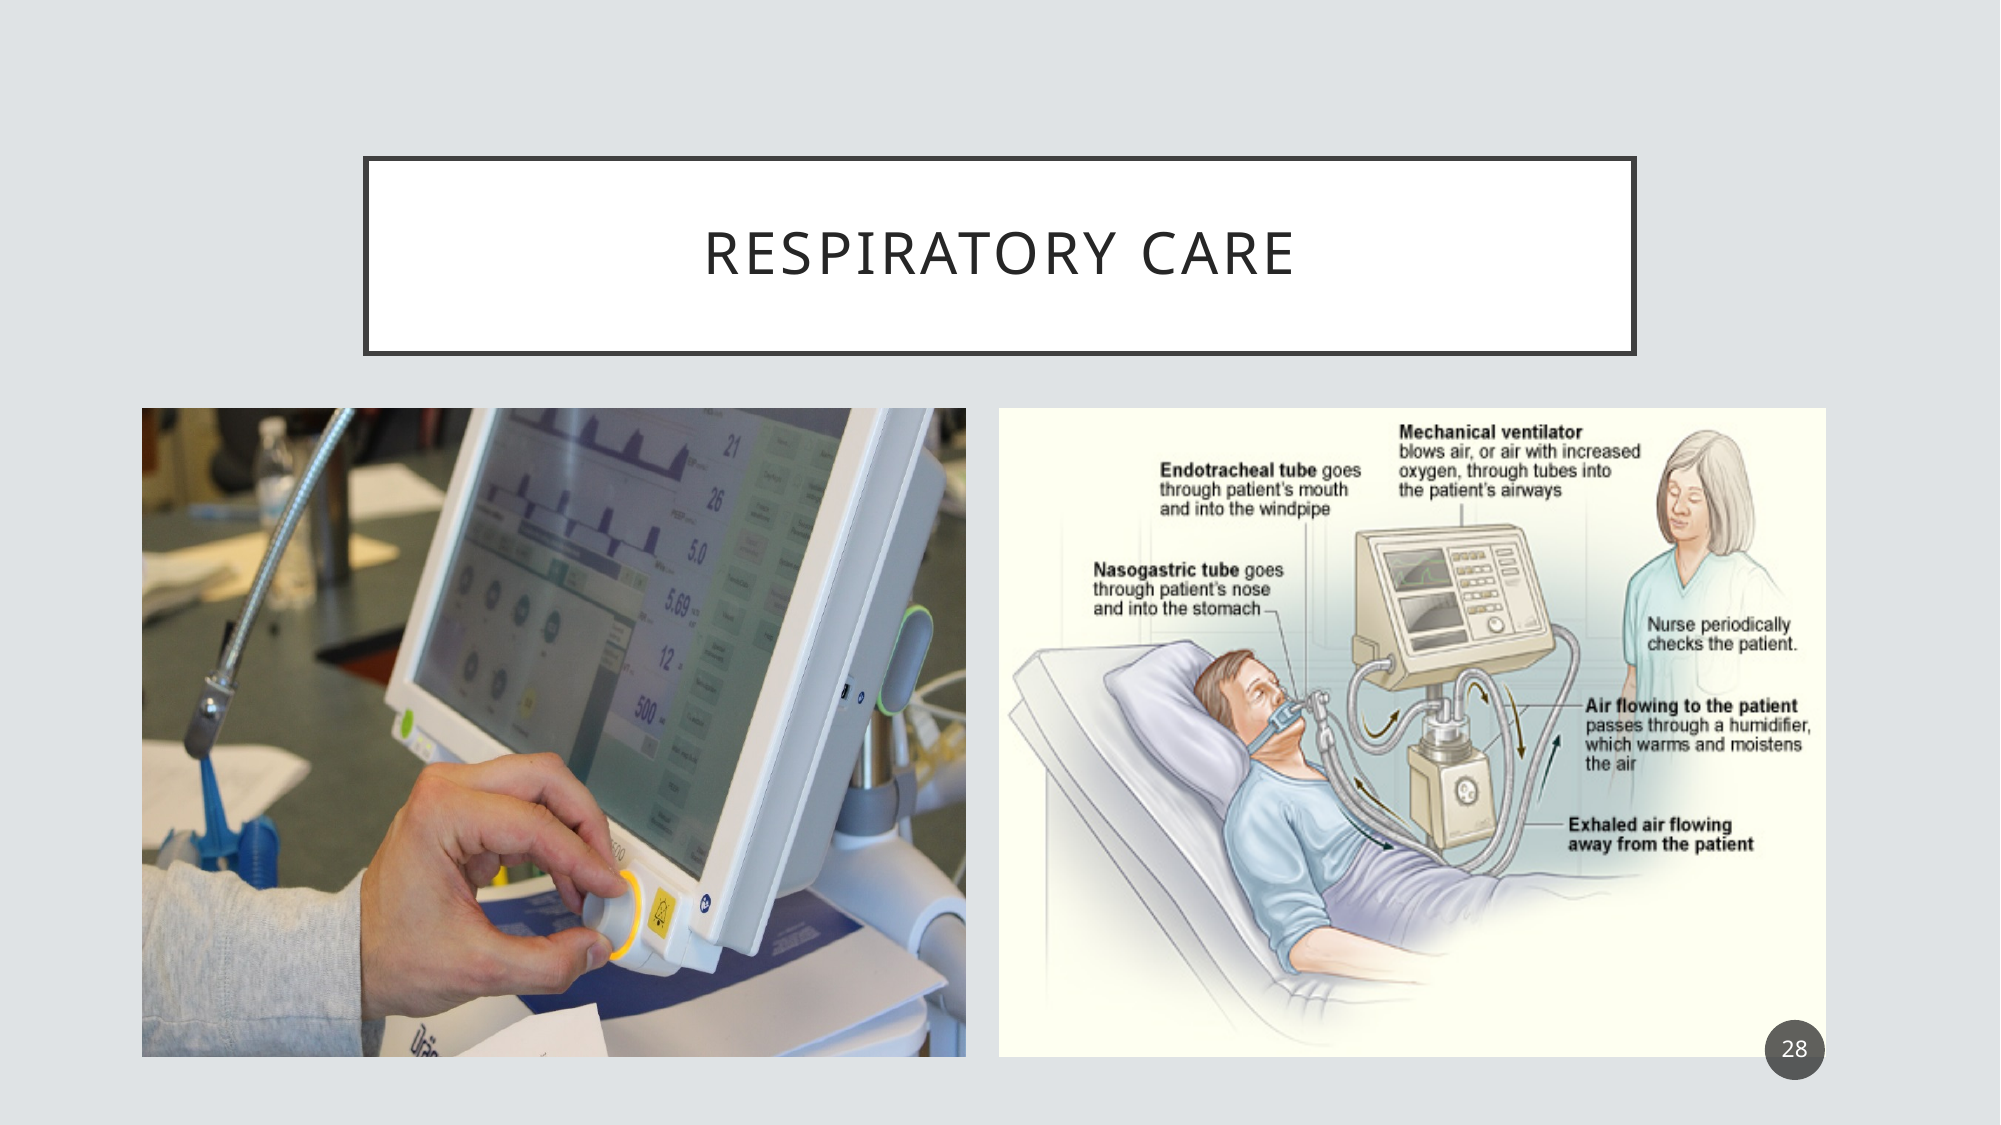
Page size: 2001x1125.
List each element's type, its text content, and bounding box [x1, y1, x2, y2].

title Respiratory Care [363, 156, 1637, 356]
picture [999, 408, 1826, 1057]
slide_number 28 [1765, 1057, 1824, 1080]
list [142, 408, 966, 1057]
